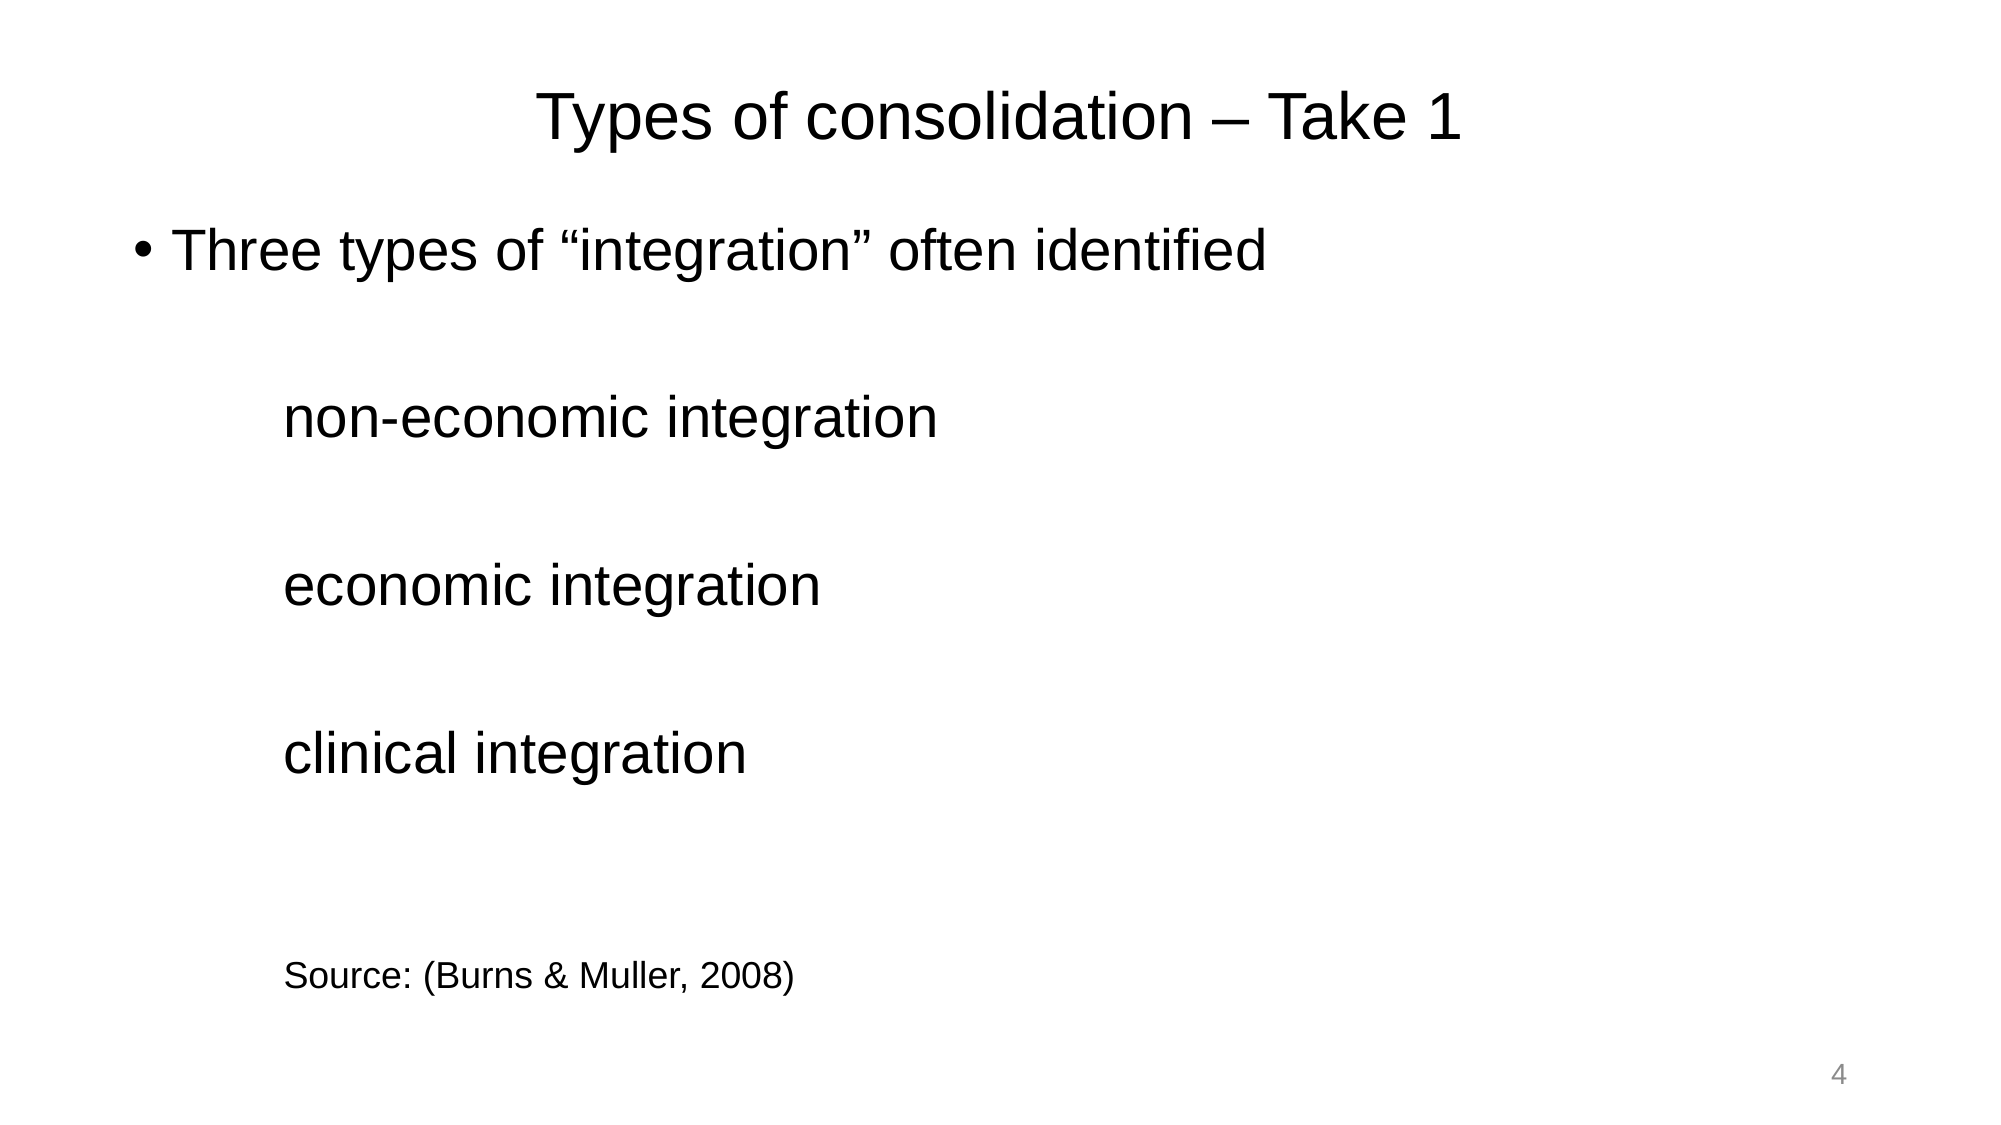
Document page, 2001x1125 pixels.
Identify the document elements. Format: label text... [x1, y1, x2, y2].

text_box Types of consolidation – Take 1 [216, 50, 1784, 175]
list Three types of “integration” often identified non-economic integration economic integration clinical integration Source: (Burns & Muller, 2008) [118, 212, 1902, 938]
slide_number 4 [1412, 1042, 1863, 1103]
